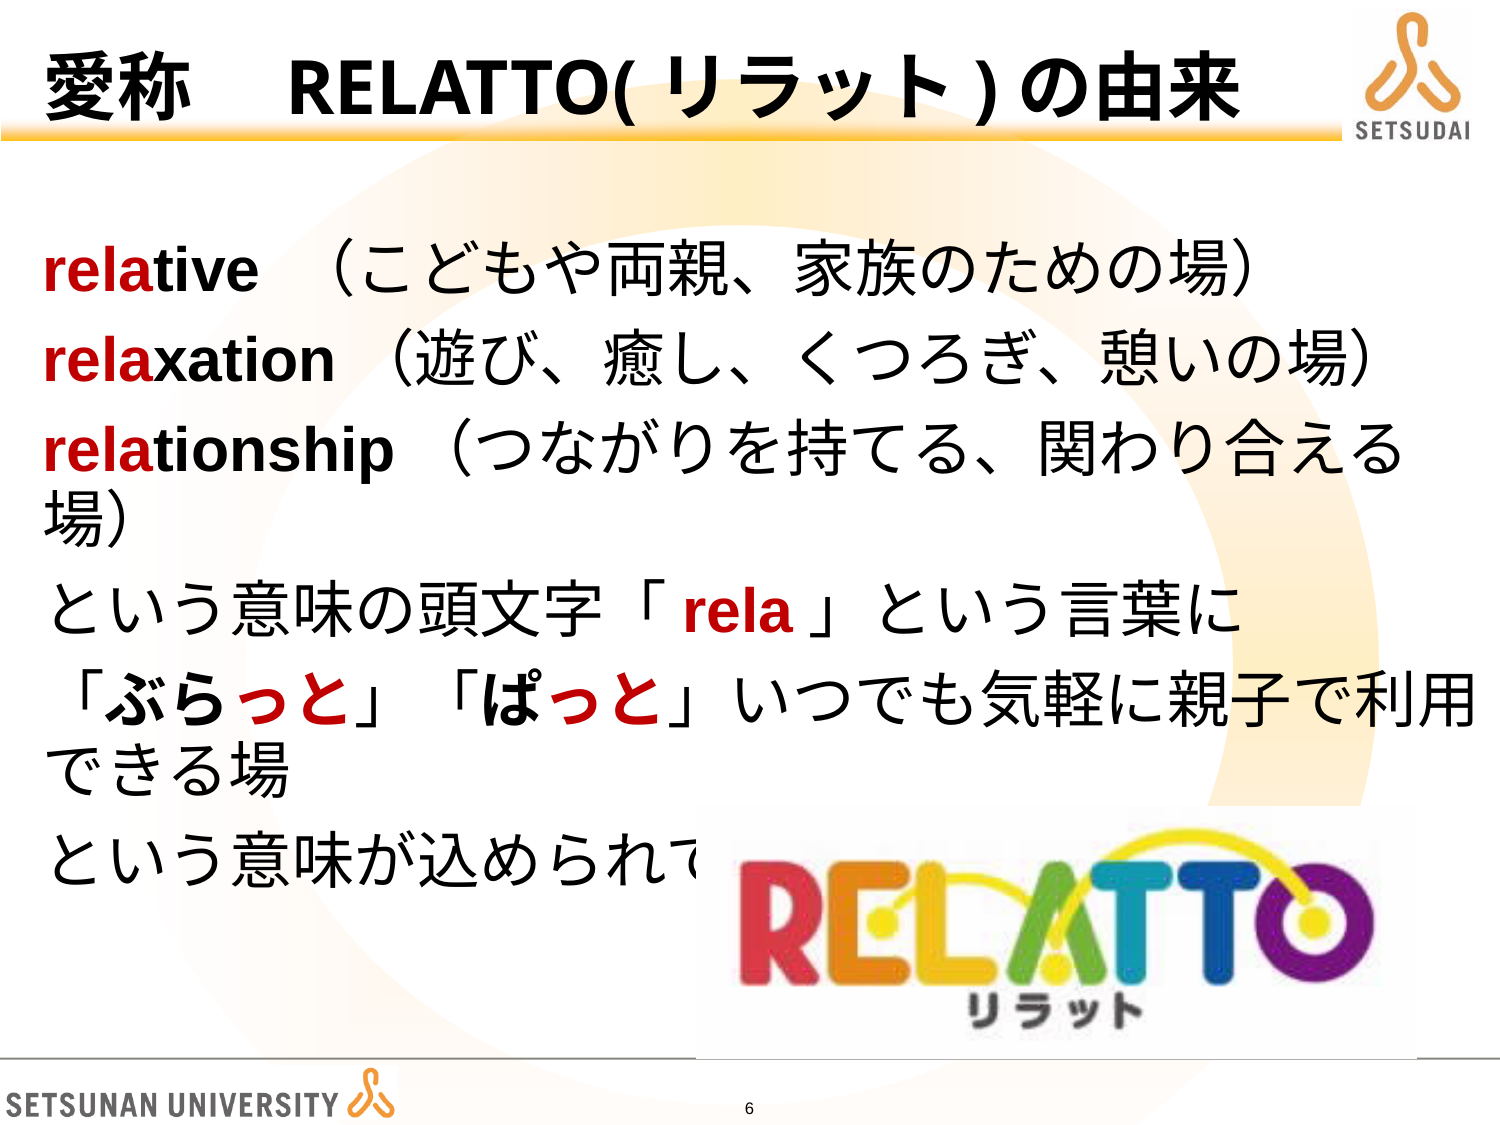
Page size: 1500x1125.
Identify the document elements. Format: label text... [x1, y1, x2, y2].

picture [0, 9, 1472, 1059]
title 愛称 RELATTO(リラット)の由来 [42, 27, 1356, 142]
list relative （こどもや両親、家族のための場） relaxation（遊び、癒し、くつろぎ、憩いの場） relationship（つながりを持てる、関わり合える場） という意味の頭文字「rela」という言葉に 「ぶらっと」「ぱっと」いつでも気軽に親子で利用できる場 という意味が込められている。 [42, 234, 1484, 835]
slide_number 5 [574, 1085, 925, 1118]
picture [0, 1060, 1380, 1125]
